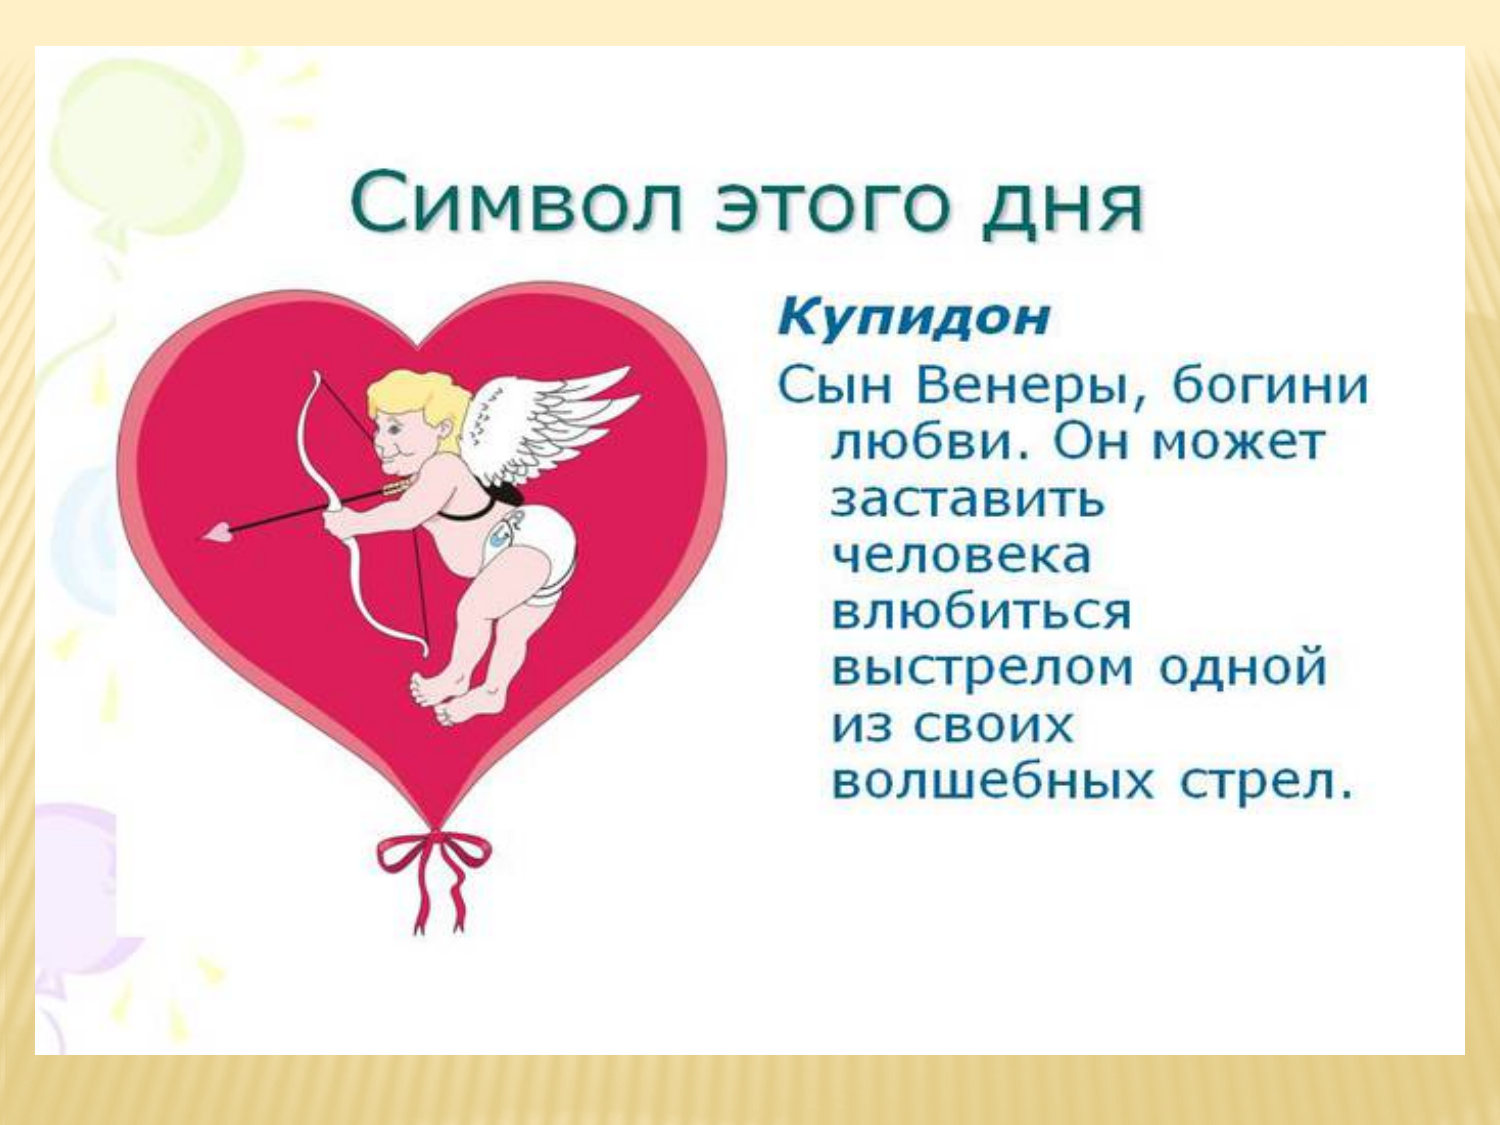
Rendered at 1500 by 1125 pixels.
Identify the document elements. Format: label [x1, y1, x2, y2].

picture [34, 46, 1466, 1055]
